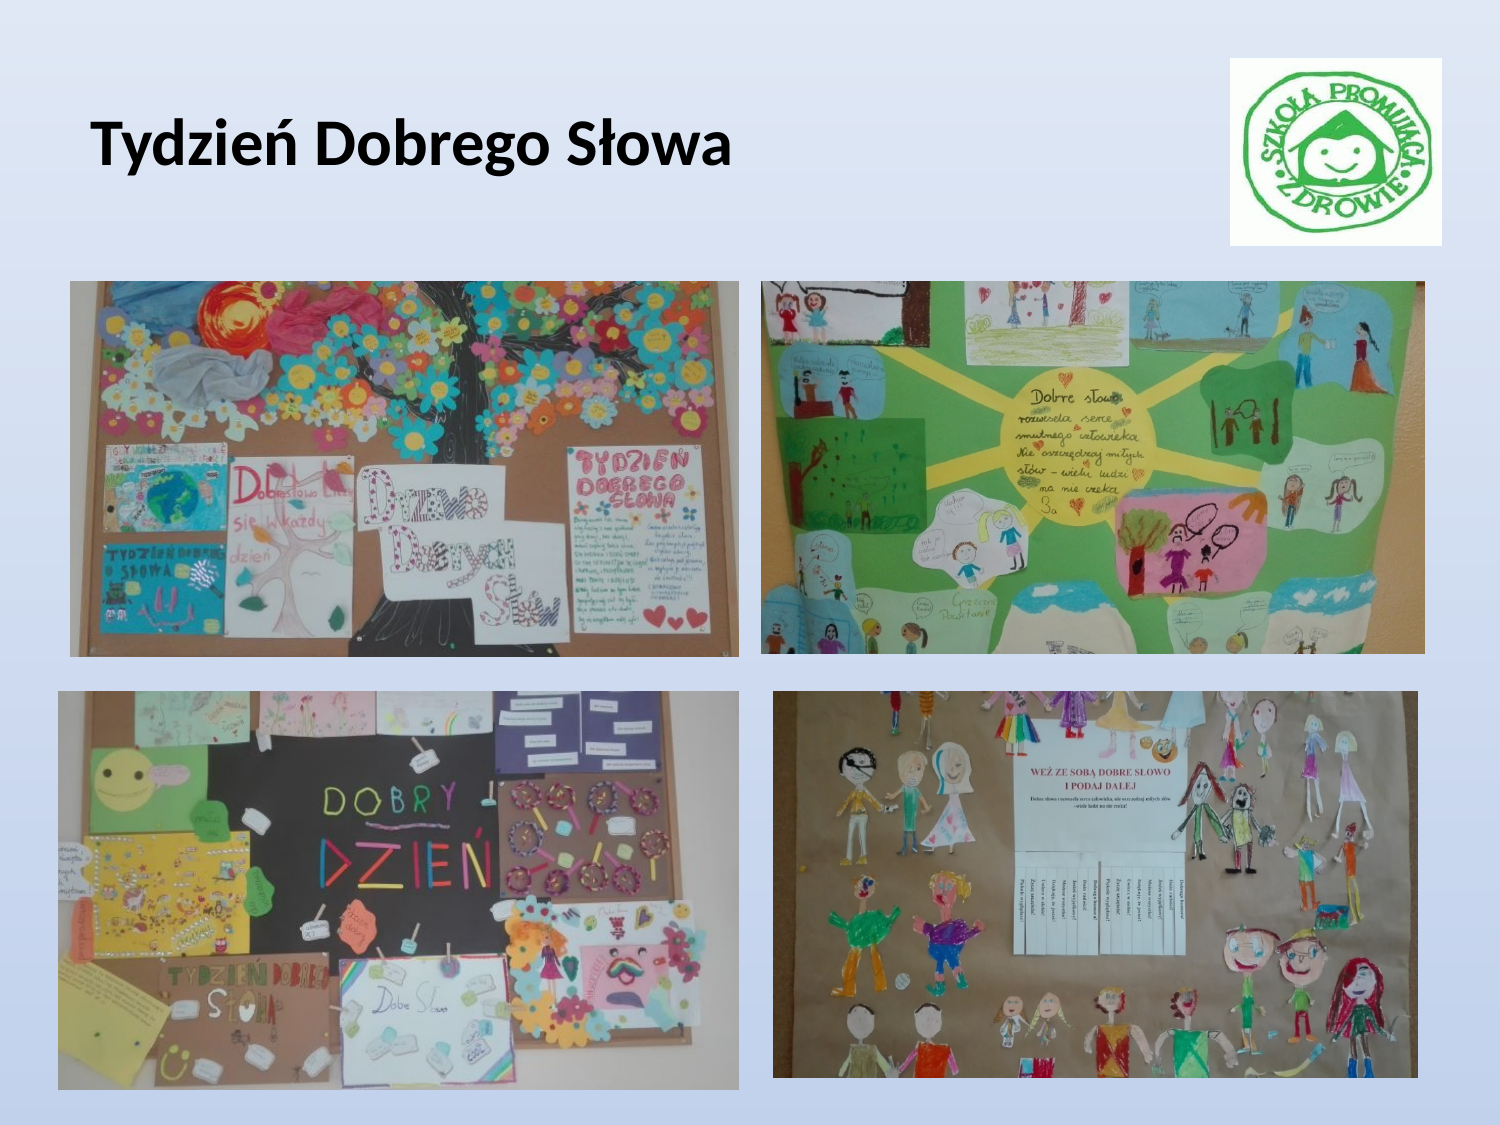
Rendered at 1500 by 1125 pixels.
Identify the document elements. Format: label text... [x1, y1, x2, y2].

picture [1230, 58, 1442, 247]
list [761, 280, 1425, 654]
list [70, 281, 739, 657]
title Tydzień Dobrego Słowa [75, 45, 1425, 233]
picture [773, 691, 1419, 1079]
picture [58, 691, 739, 1091]
